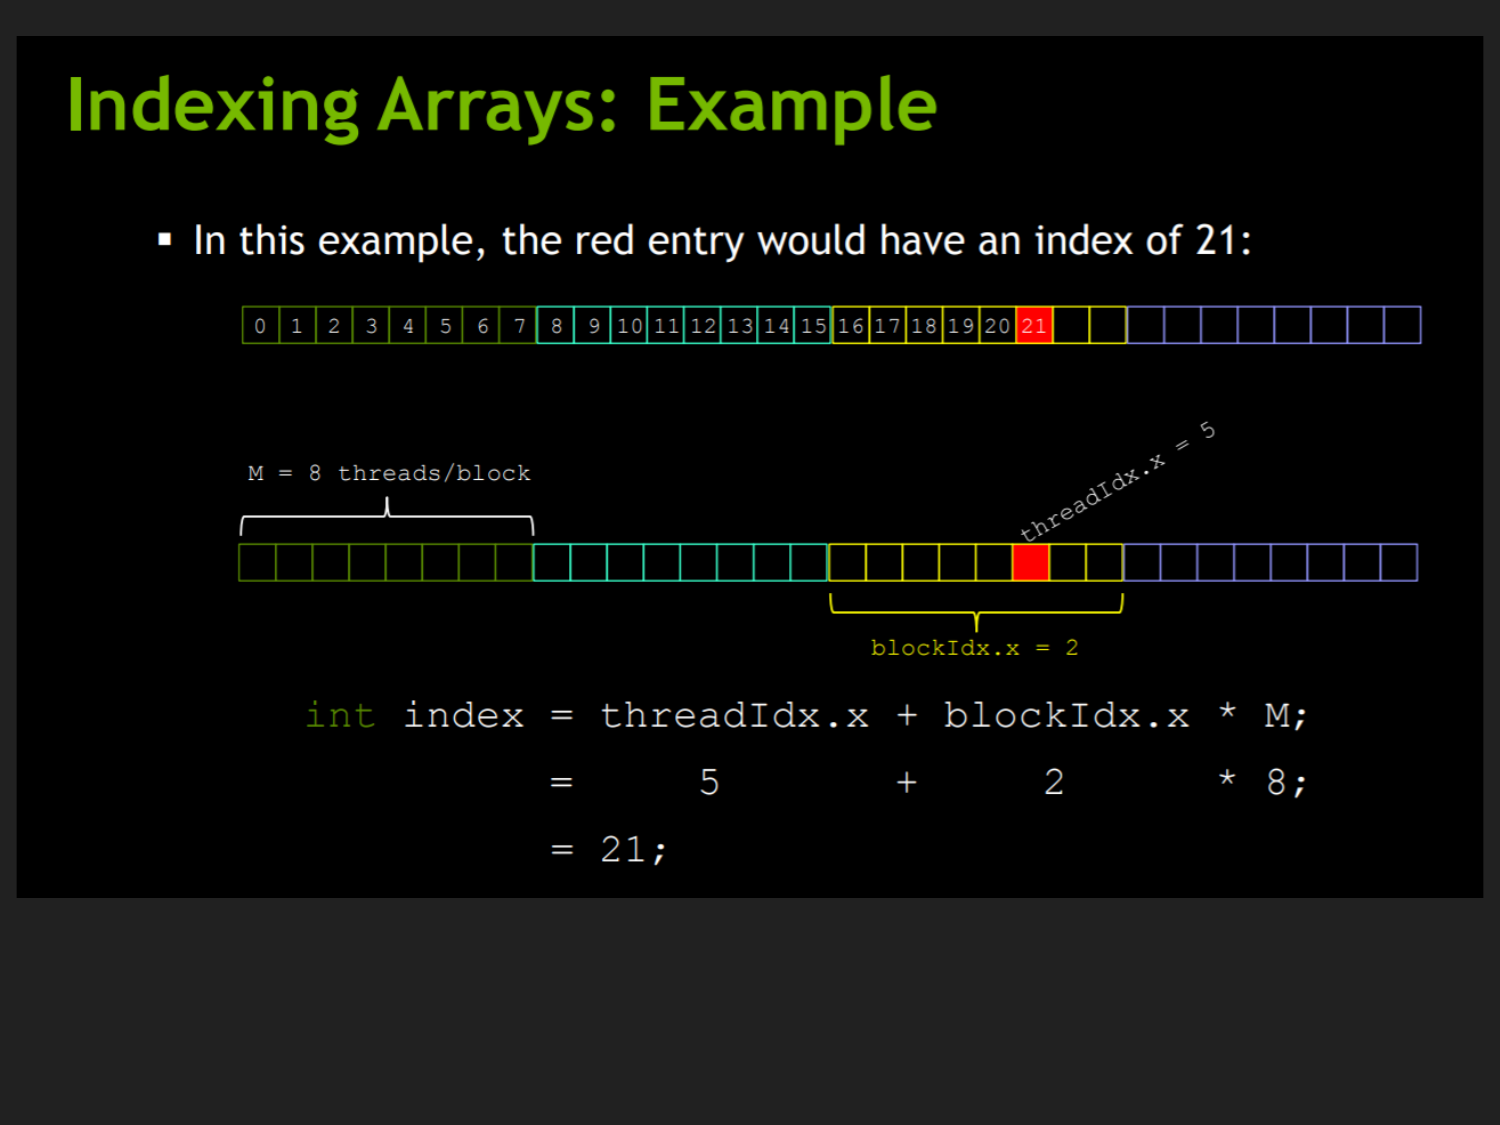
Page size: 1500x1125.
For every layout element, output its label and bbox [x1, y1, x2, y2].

picture [16, 36, 1484, 898]
